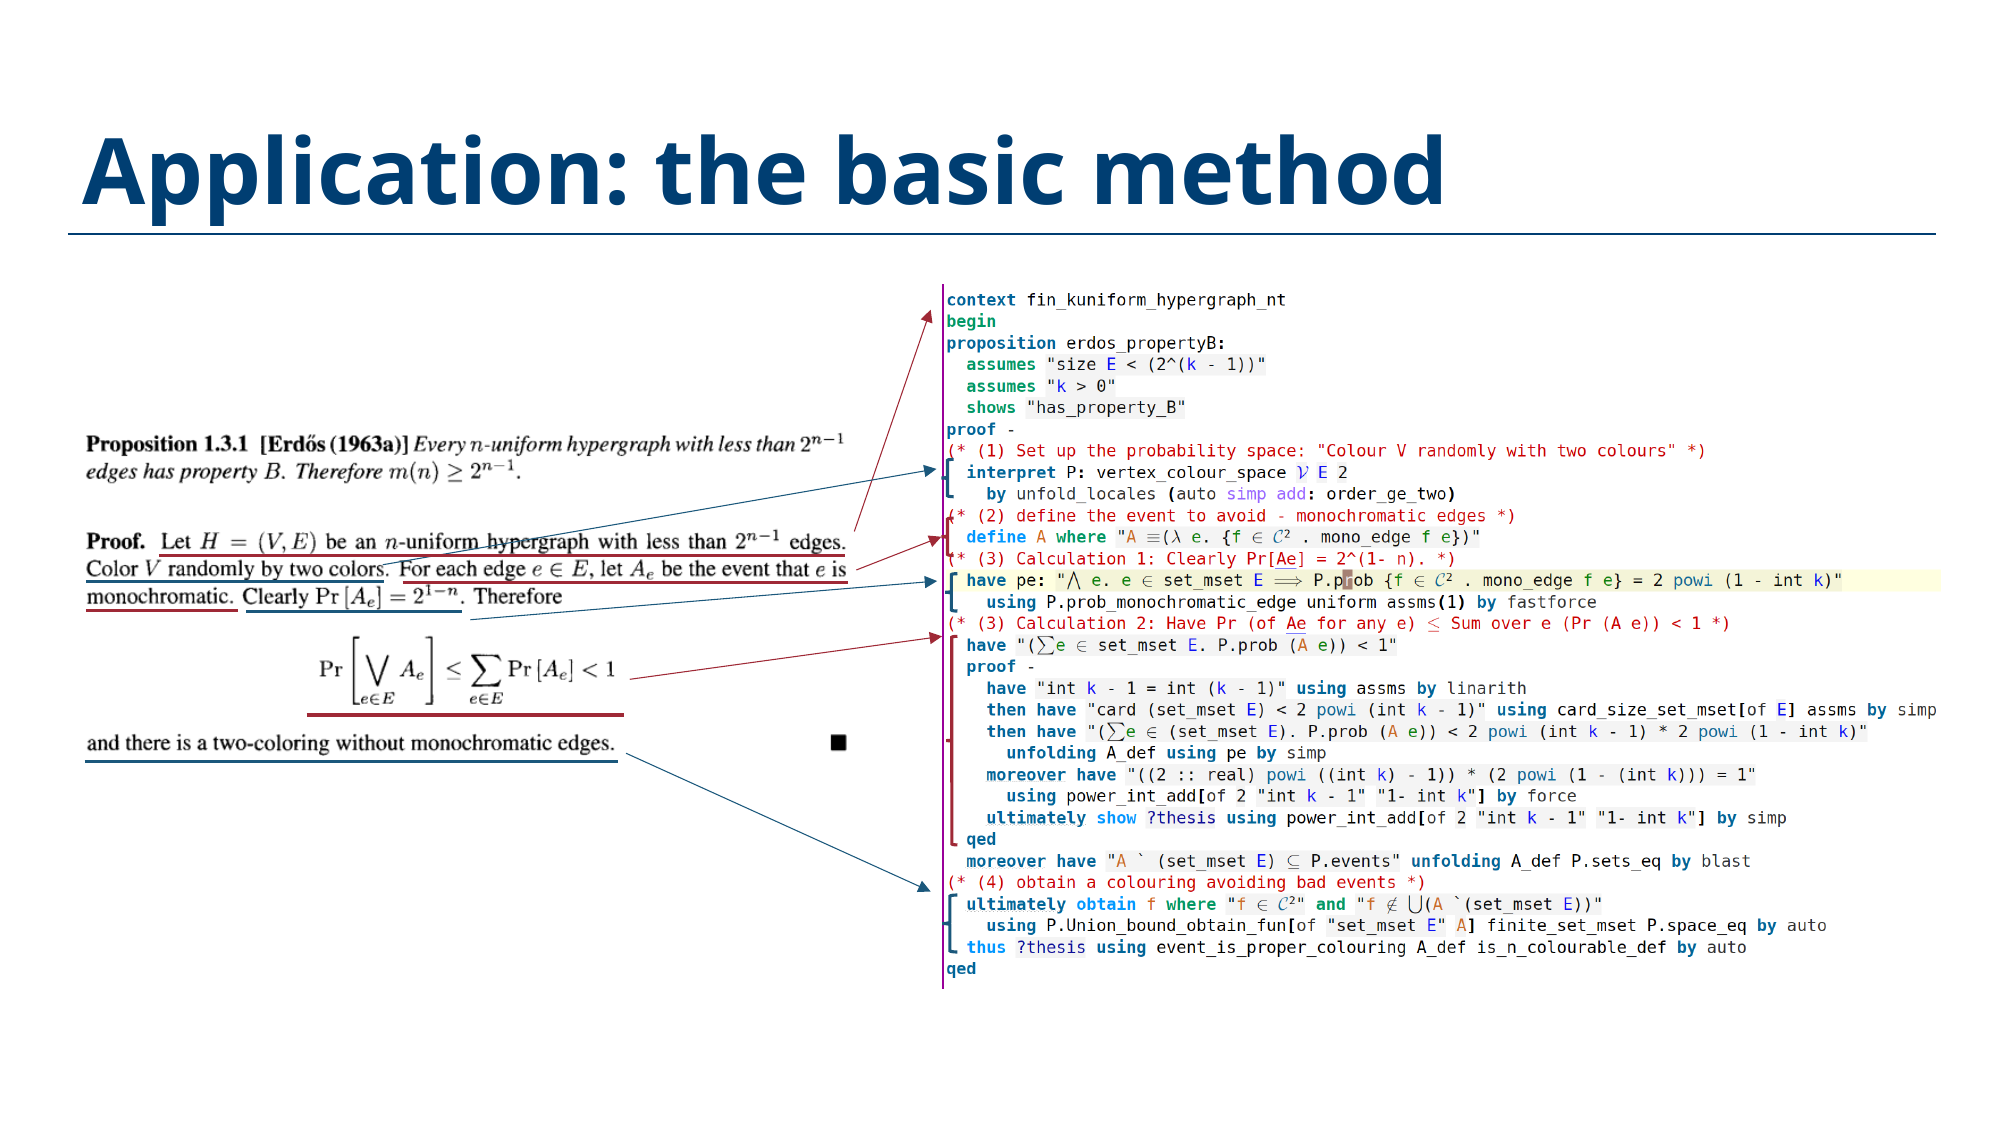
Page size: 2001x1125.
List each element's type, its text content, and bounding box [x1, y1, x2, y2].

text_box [382, 468, 937, 565]
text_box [626, 753, 931, 892]
picture [942, 284, 1941, 989]
picture [74, 421, 865, 773]
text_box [854, 309, 931, 468]
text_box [629, 636, 942, 680]
title Application: the basic method [67, 14, 1939, 233]
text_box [470, 581, 938, 620]
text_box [856, 536, 942, 570]
